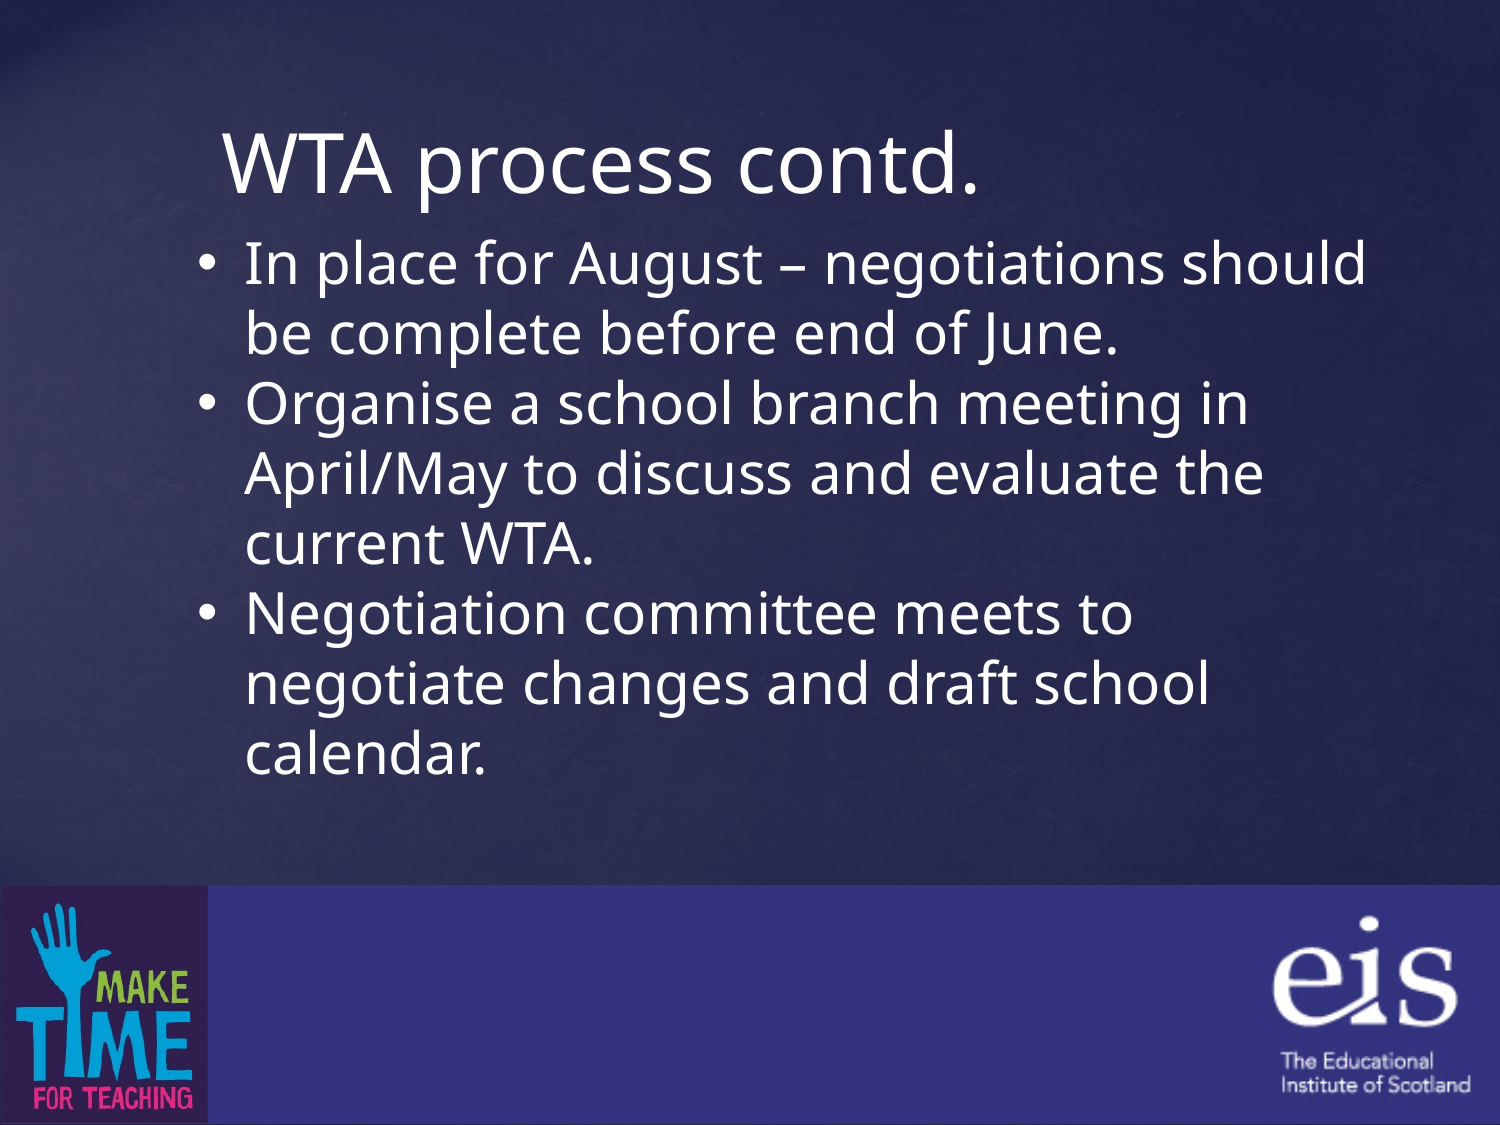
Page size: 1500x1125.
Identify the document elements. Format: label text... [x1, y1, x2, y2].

text_box WTA process contd. [206, 102, 1282, 218]
picture [1, 885, 1500, 1124]
text_box In place for August – negotiations should be complete before end of June. Organise a school branch meeting in April/May to discuss and evaluate the current WTA. Negotiation committee meets to negotiate changes and draft school calendar. [182, 219, 1388, 864]
